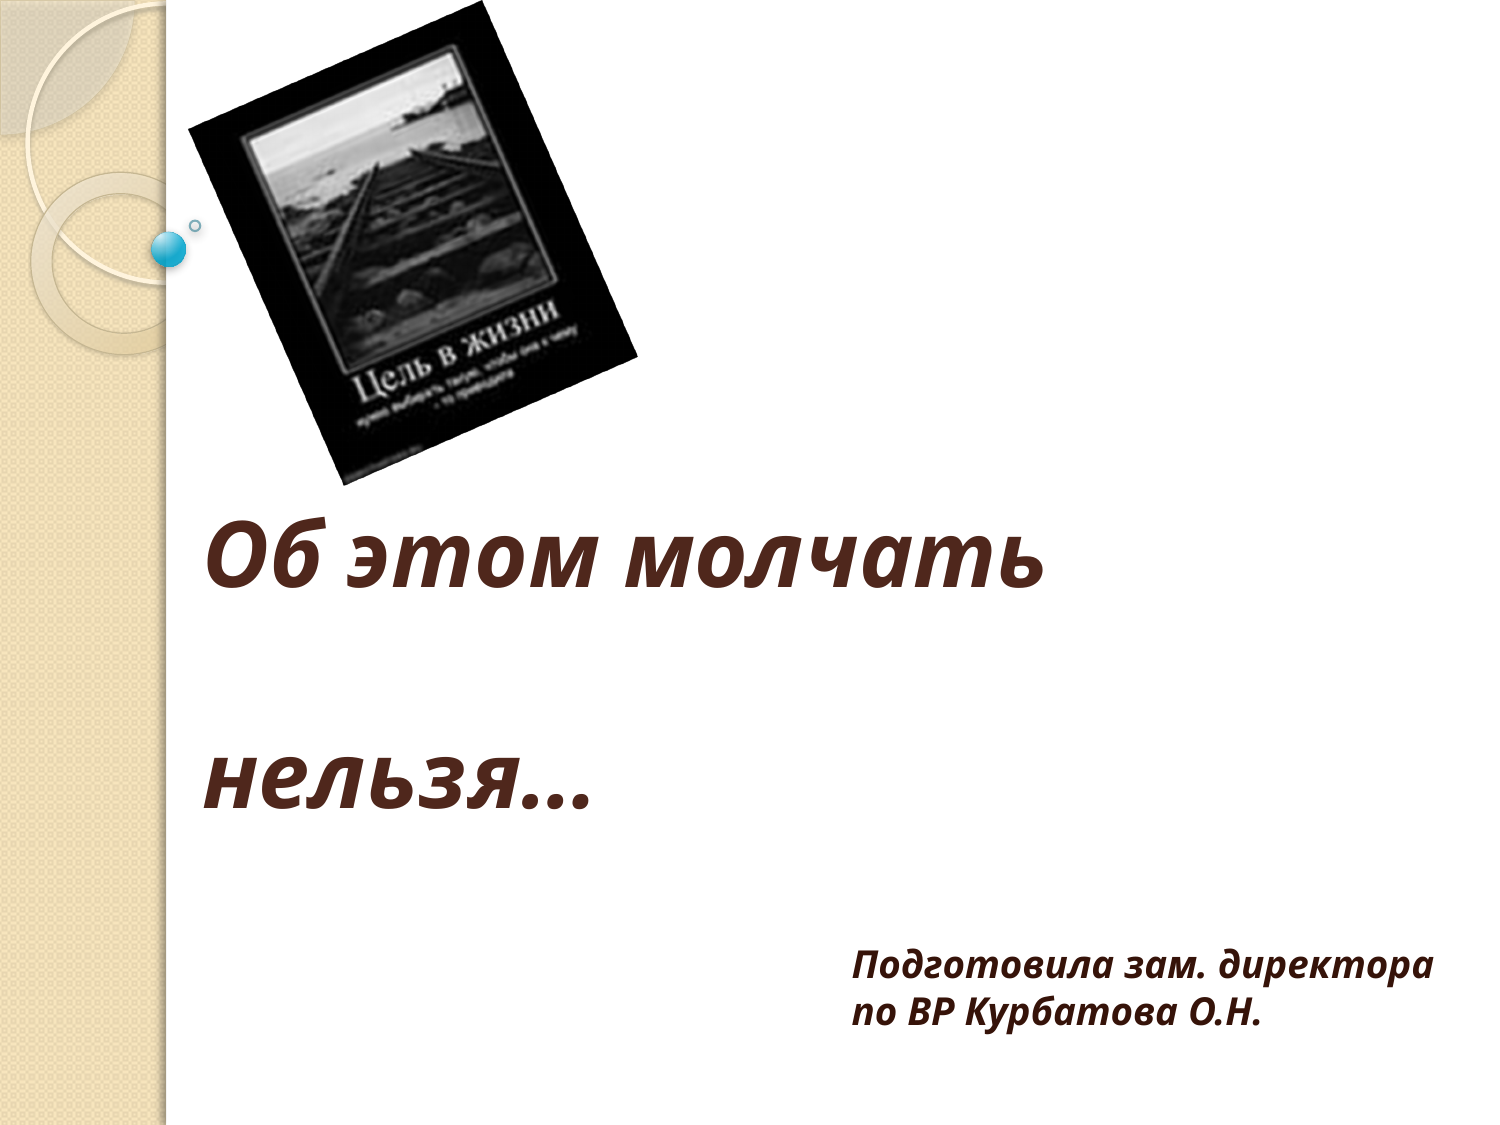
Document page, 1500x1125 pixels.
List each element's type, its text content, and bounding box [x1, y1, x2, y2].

subtitle Подготовила зам. директора по ВР Курбатова О.Н. [832, 940, 1471, 1071]
title Об этом молчать нельзя… [187, 485, 1450, 835]
picture [189, 1, 637, 485]
